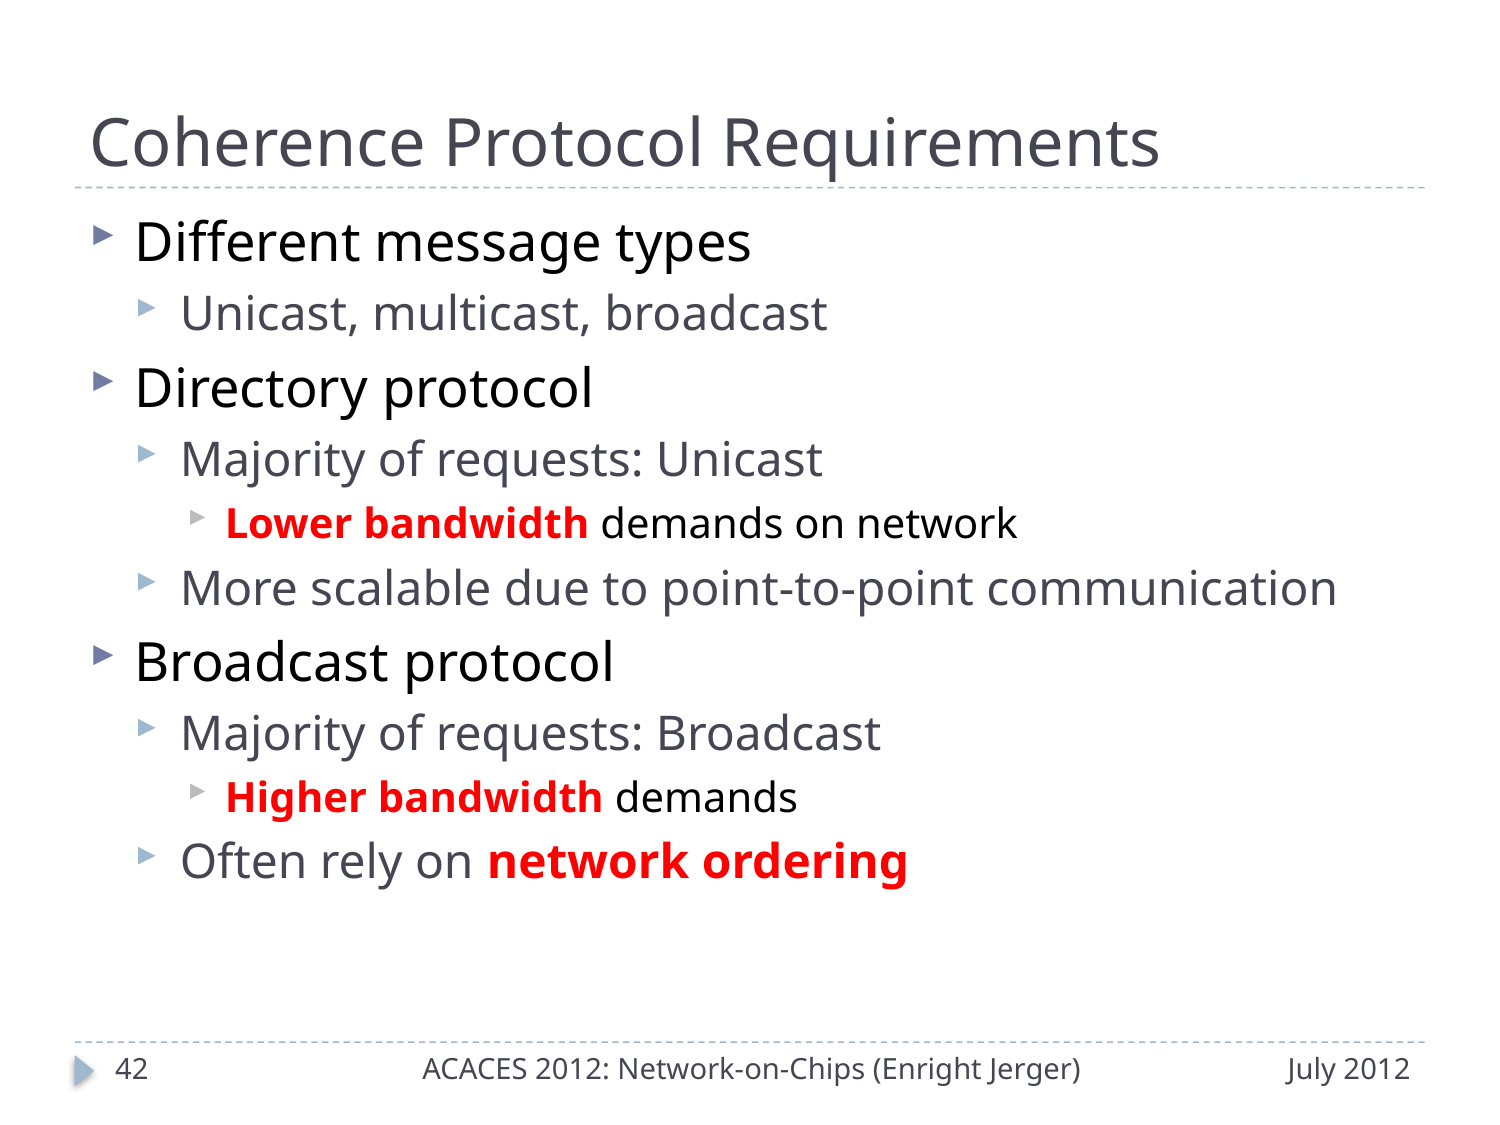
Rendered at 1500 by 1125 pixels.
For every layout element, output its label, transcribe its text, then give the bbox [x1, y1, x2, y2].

list Different message types Unicast, multicast, broadcast Directory protocol Majority of requests: Unicast Lower bandwidth demands on network More scalable due to point-to-point communication Broadcast protocol Majority of requests: Broadcast Higher bandwidth demands Often rely on network ordering [75, 200, 1425, 1010]
title Coherence Protocol Requirements [75, 24, 1425, 188]
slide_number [1230, 1042, 1426, 1103]
footer ACACES 2012: Network-on-Chips (Enright Jerger) [311, 1042, 1192, 1103]
slide_number 41 [100, 1042, 256, 1103]
